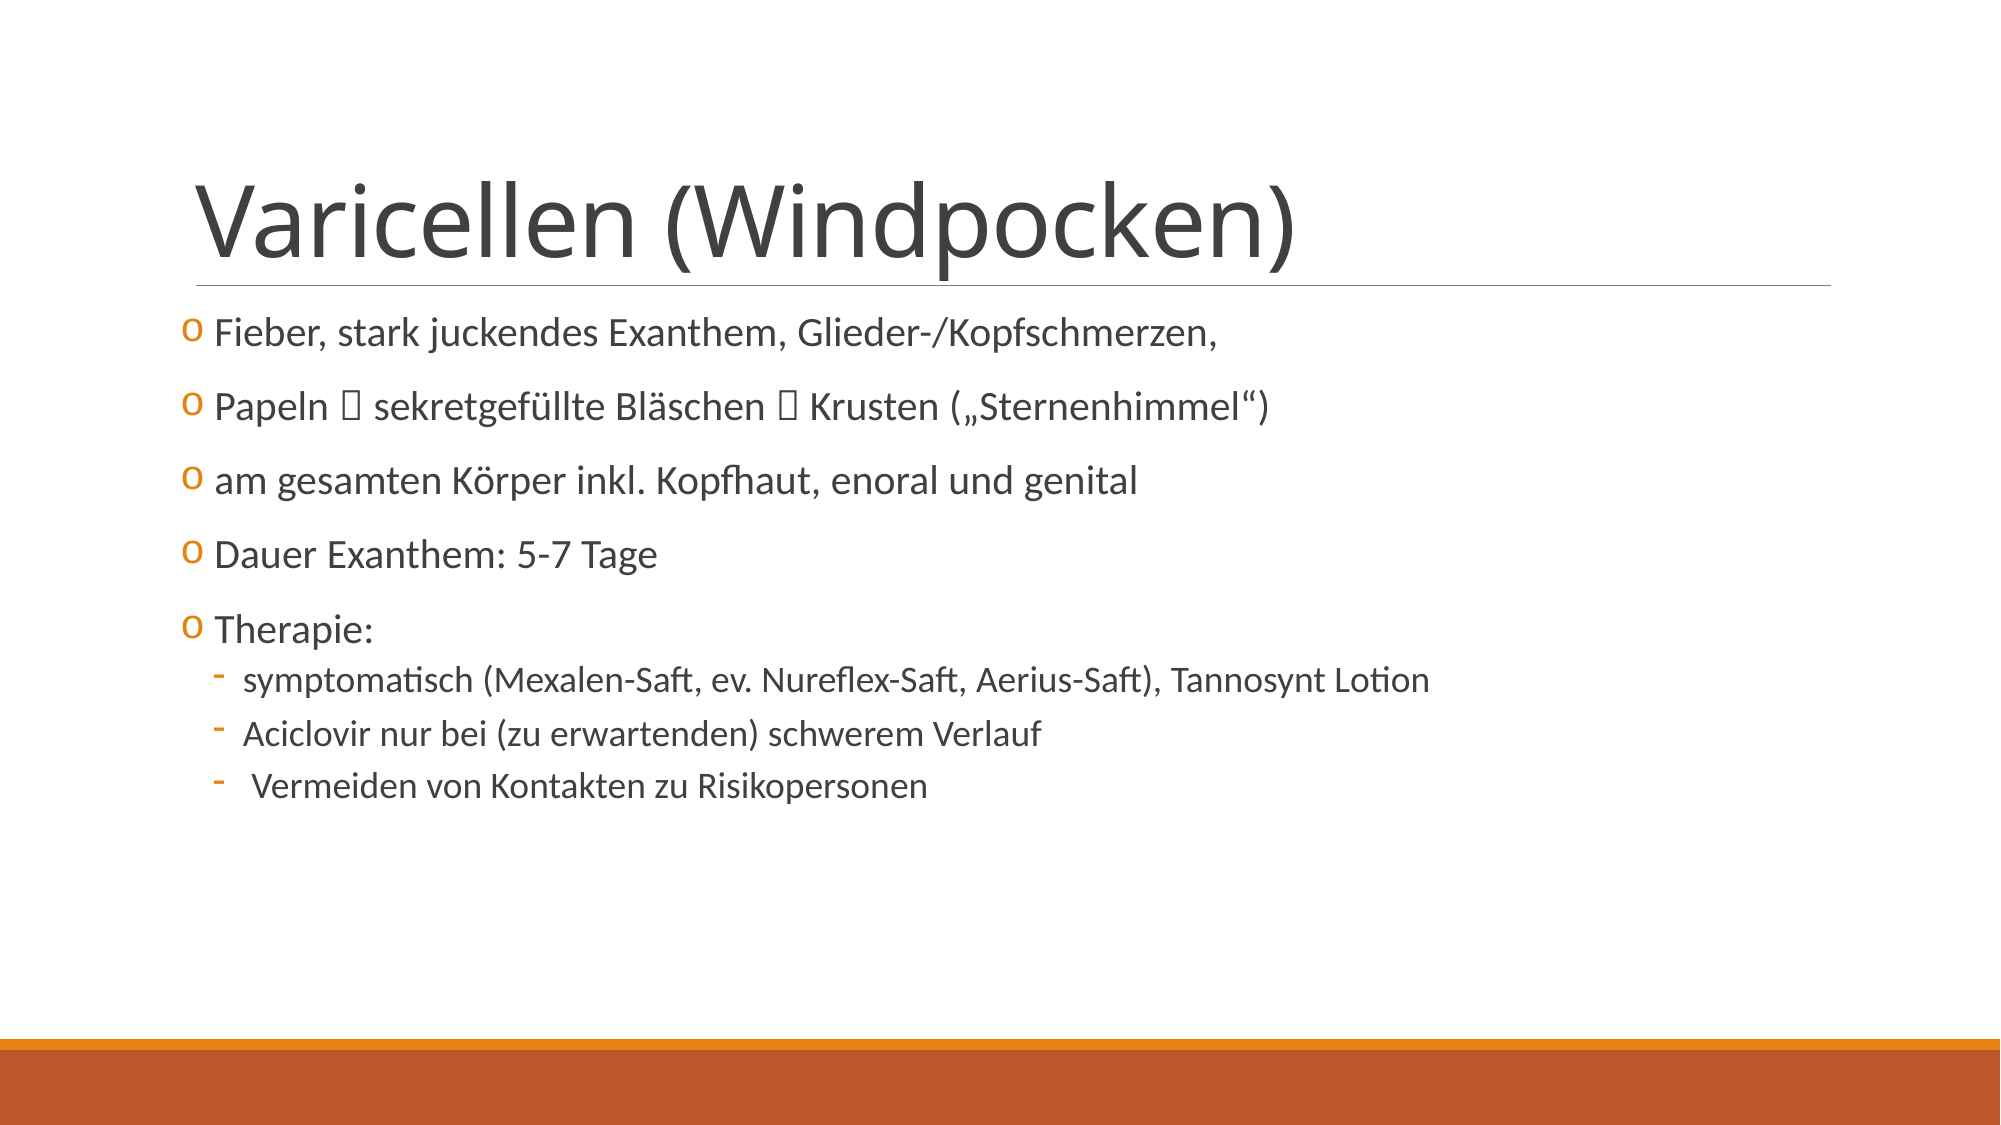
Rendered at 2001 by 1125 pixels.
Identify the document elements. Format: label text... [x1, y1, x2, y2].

list Fieber, stark juckendes Exanthem, Glieder-/Kopfschmerzen, Papeln  sekretgefüllte Bläschen  Krusten („Sternenhimmel“) am gesamten Körper inkl. Kopfhaut, enoral und genital Dauer Exanthem: 5-7 Tage Therapie: symptomatisch (Mexalen-Saft, ev. Nureflex-Saft, Aerius-Saft), Tannosynt Lotion Aciclovir nur bei (zu erwartenden) schwerem Verlauf Vermeiden von Kontakten zu Risikopersonen [180, 302, 1830, 963]
title Varicellen (Windpocken) [180, 47, 1830, 285]
